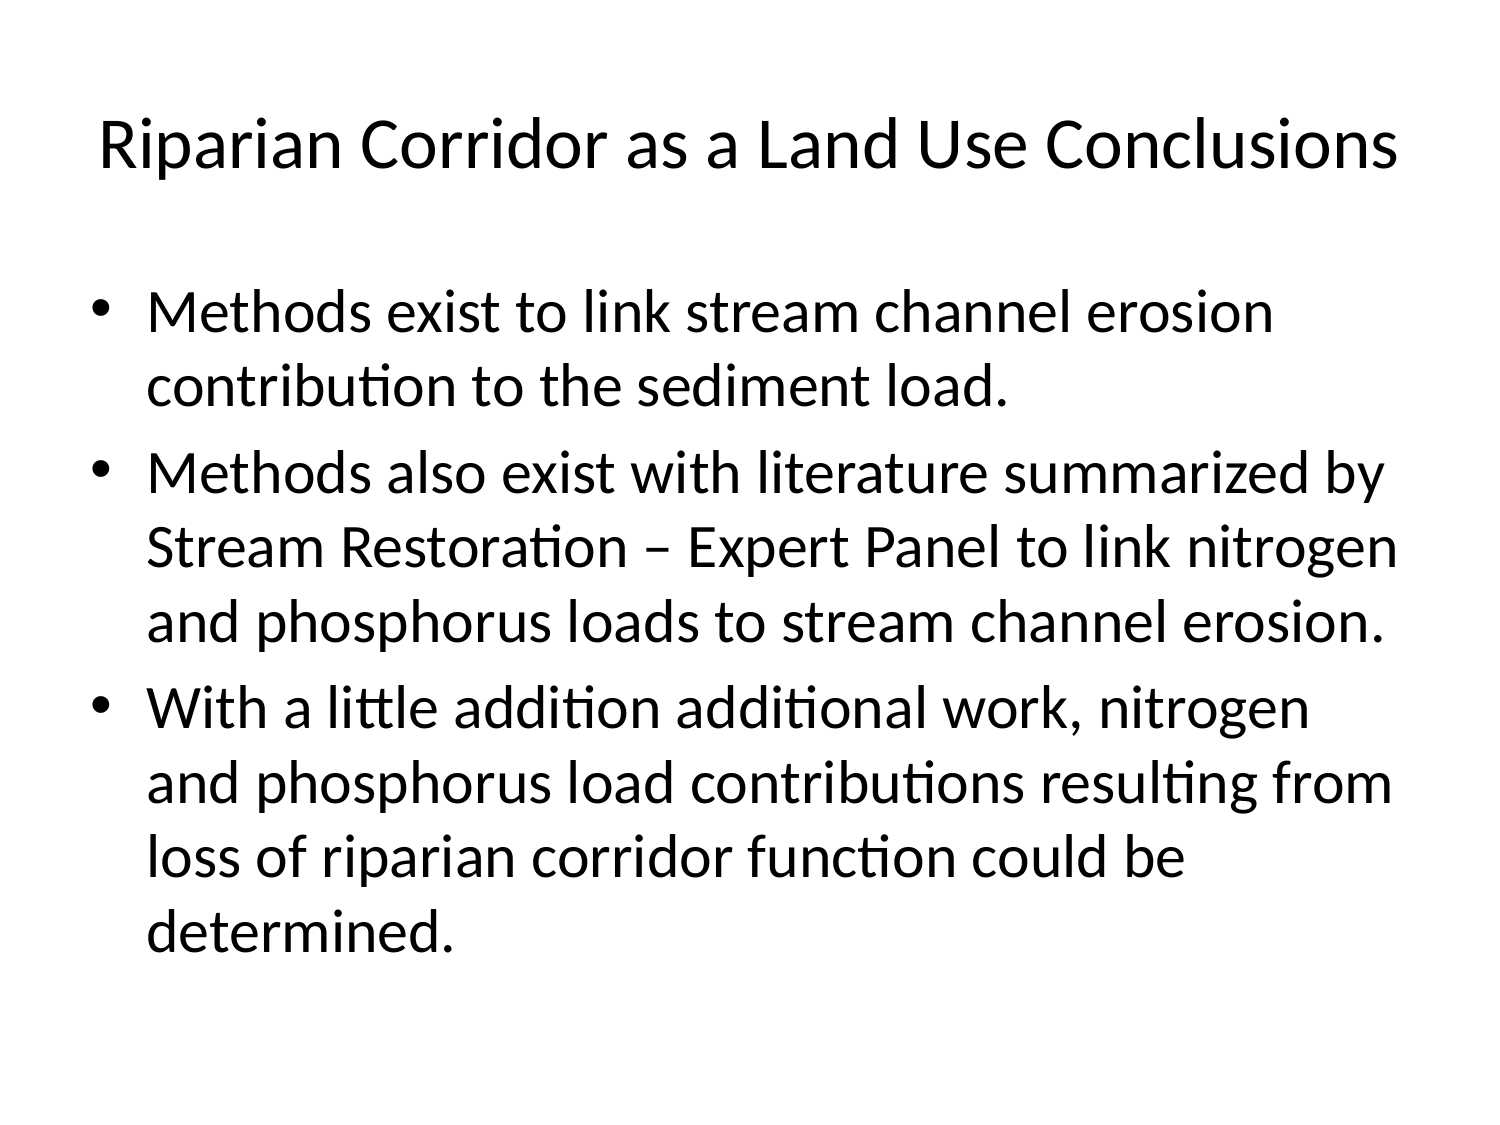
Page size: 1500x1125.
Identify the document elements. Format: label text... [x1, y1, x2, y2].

title Riparian Corridor as a Land Use Conclusions [75, 45, 1425, 233]
list Methods exist to link stream channel erosion contribution to the sediment load. Methods also exist with literature summarized by Stream Restoration – Expert Panel to link nitrogen and phosphorus loads to stream channel erosion. With a little addition additional work, nitrogen and phosphorus load contributions resulting from loss of riparian corridor function could be determined. [75, 262, 1425, 1005]
